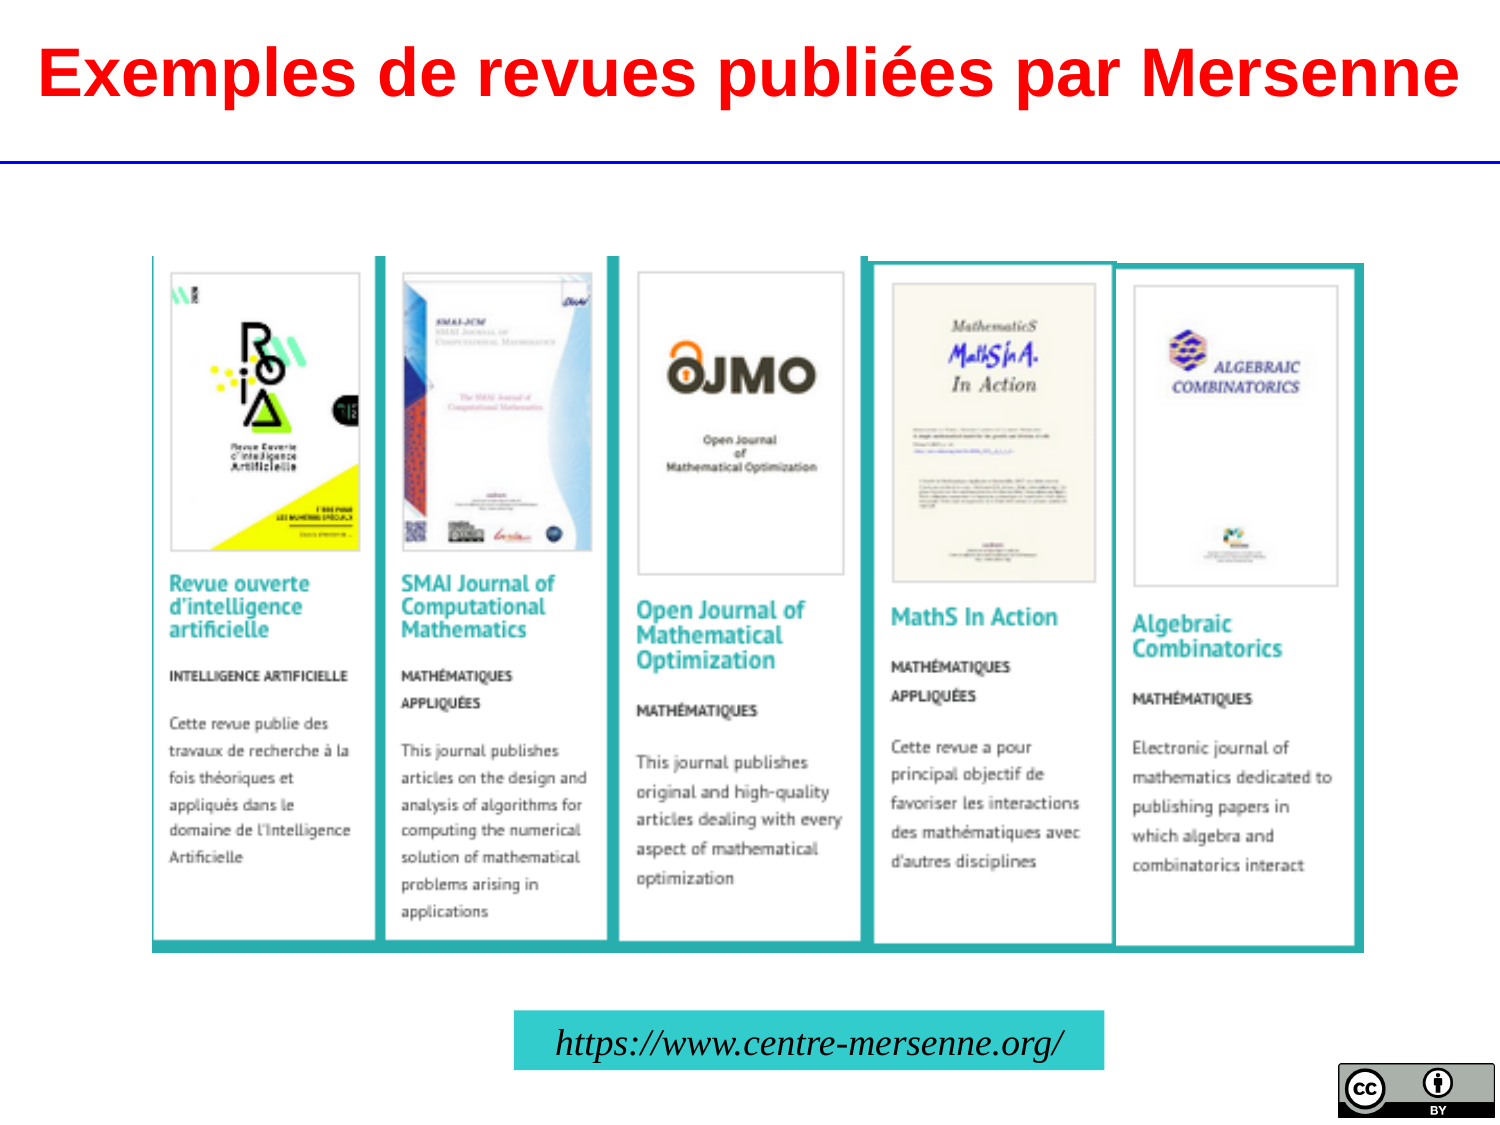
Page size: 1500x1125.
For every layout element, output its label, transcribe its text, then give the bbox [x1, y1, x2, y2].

picture [152, 256, 1365, 953]
text_box Exemples de revues publiées par Mersenne [16, 0, 1483, 161]
text_box https://www.centre-mersenne.org/ [513, 1010, 1105, 1071]
picture [1338, 1063, 1495, 1118]
